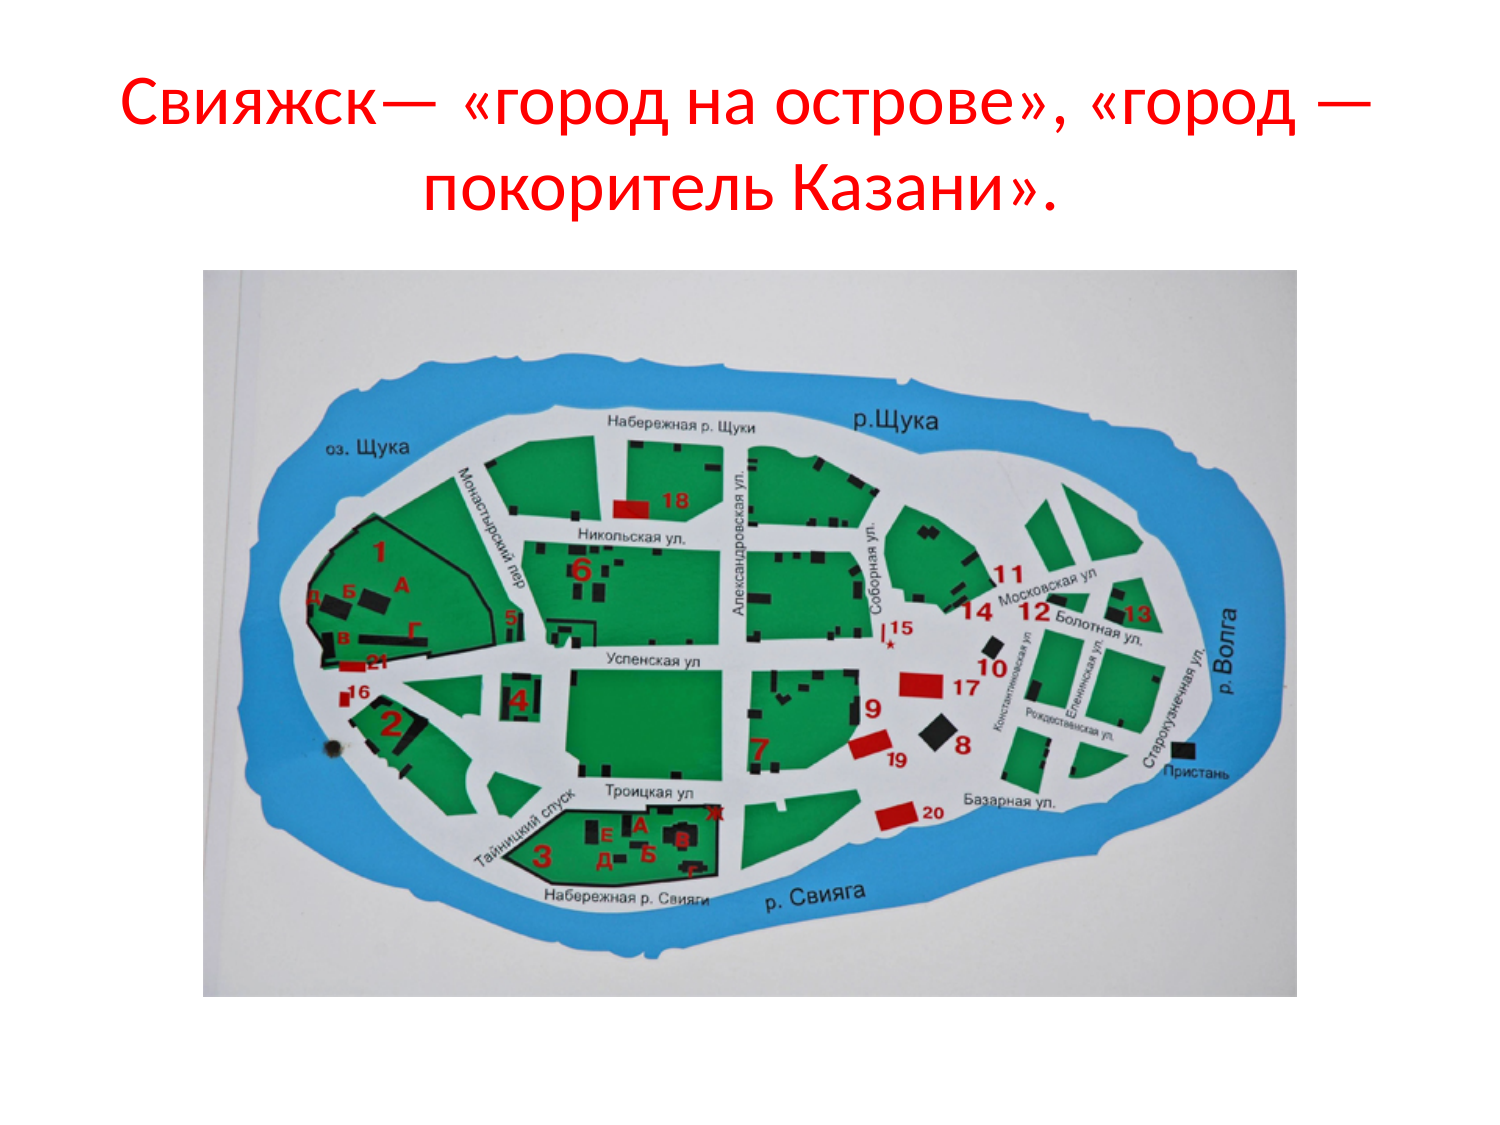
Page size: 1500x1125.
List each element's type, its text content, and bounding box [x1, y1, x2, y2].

title Свияжск— «город на острове», «город — покоритель Казани». [75, 45, 1425, 233]
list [202, 270, 1298, 998]
